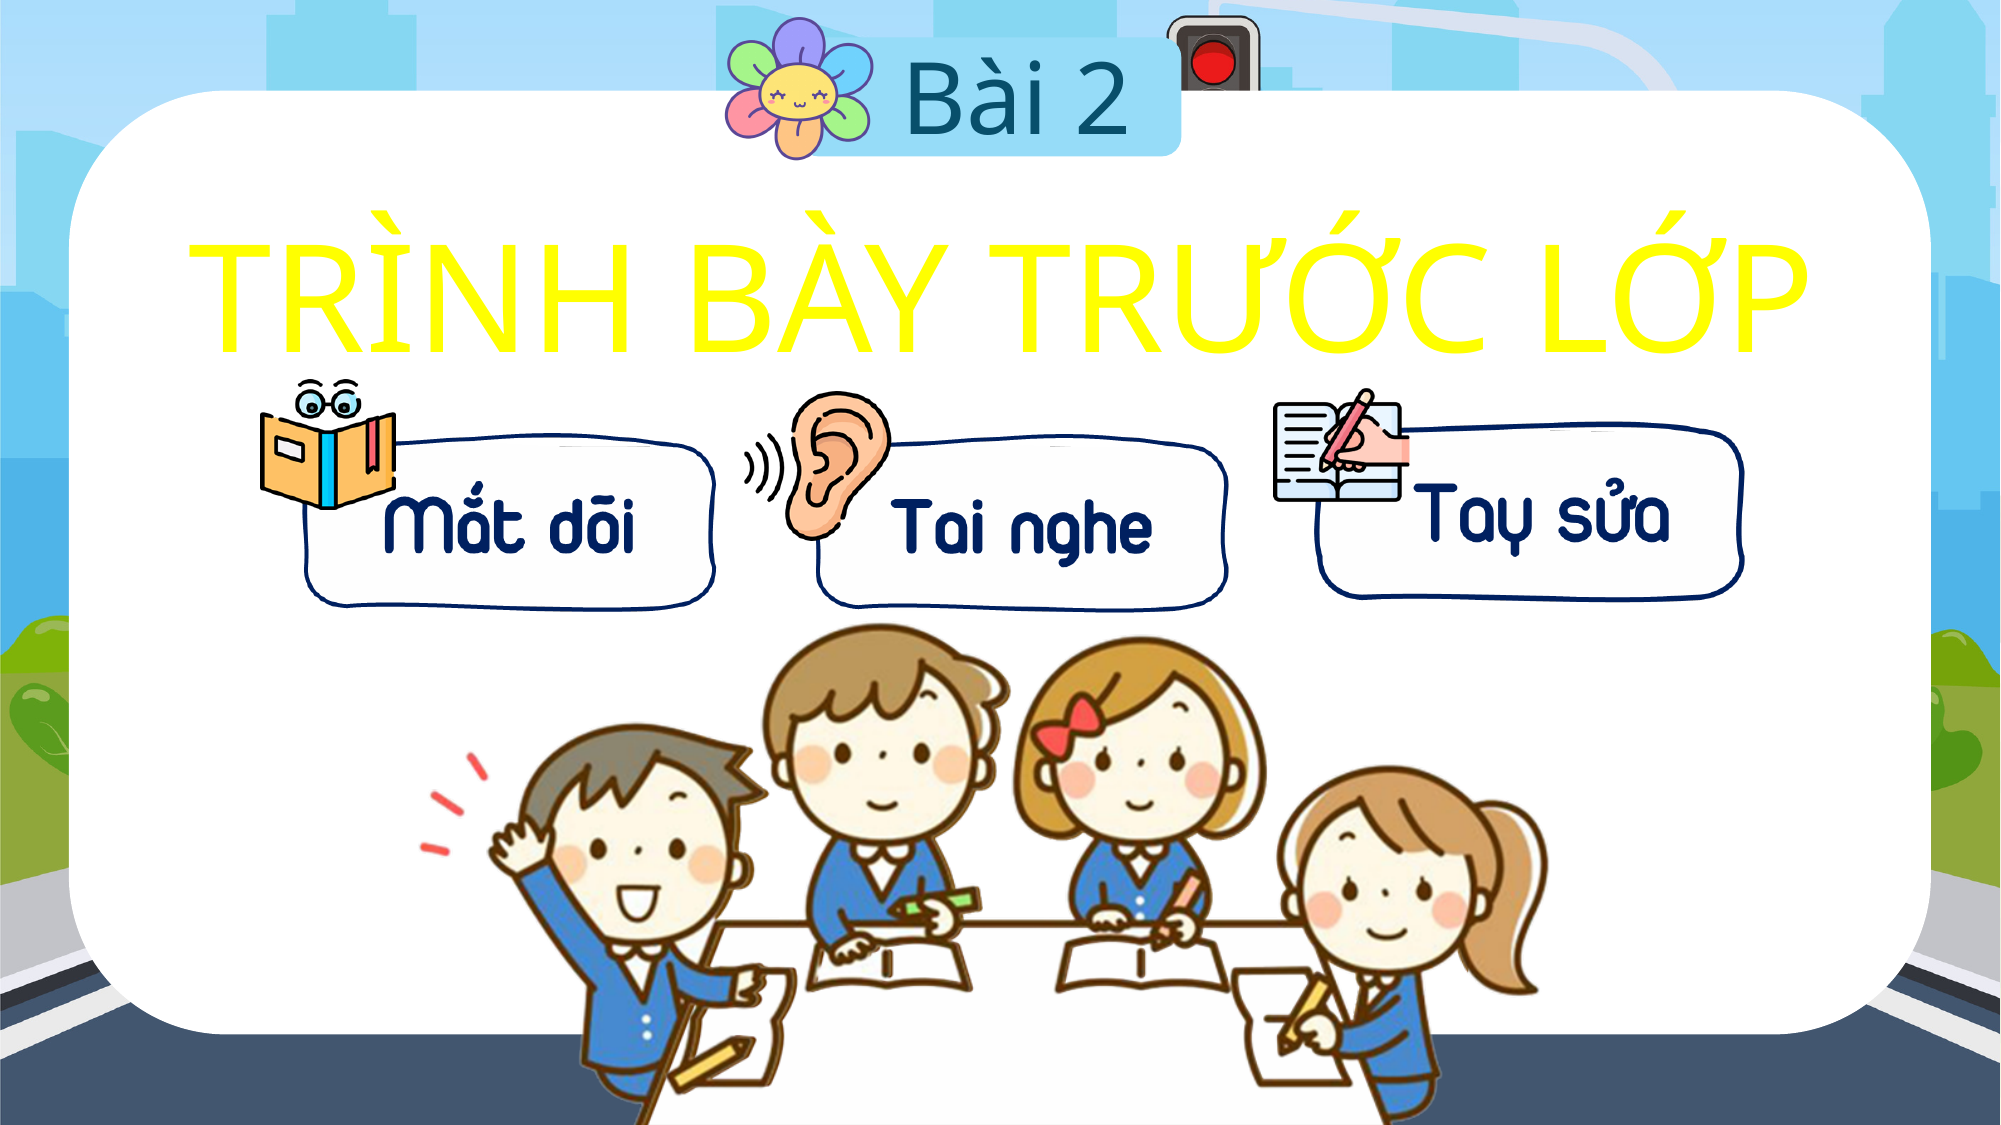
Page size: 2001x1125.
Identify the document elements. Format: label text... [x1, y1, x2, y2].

text_box [1589, 391, 1933, 1036]
text_box [76, 89, 1924, 195]
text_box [259, 379, 1745, 627]
text_box TRÌNH BÀY TRƯỚC LỚP [2, 195, 2000, 391]
picture [0, 0, 2001, 1125]
text_box [67, 391, 376, 1036]
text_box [718, 7, 1191, 169]
